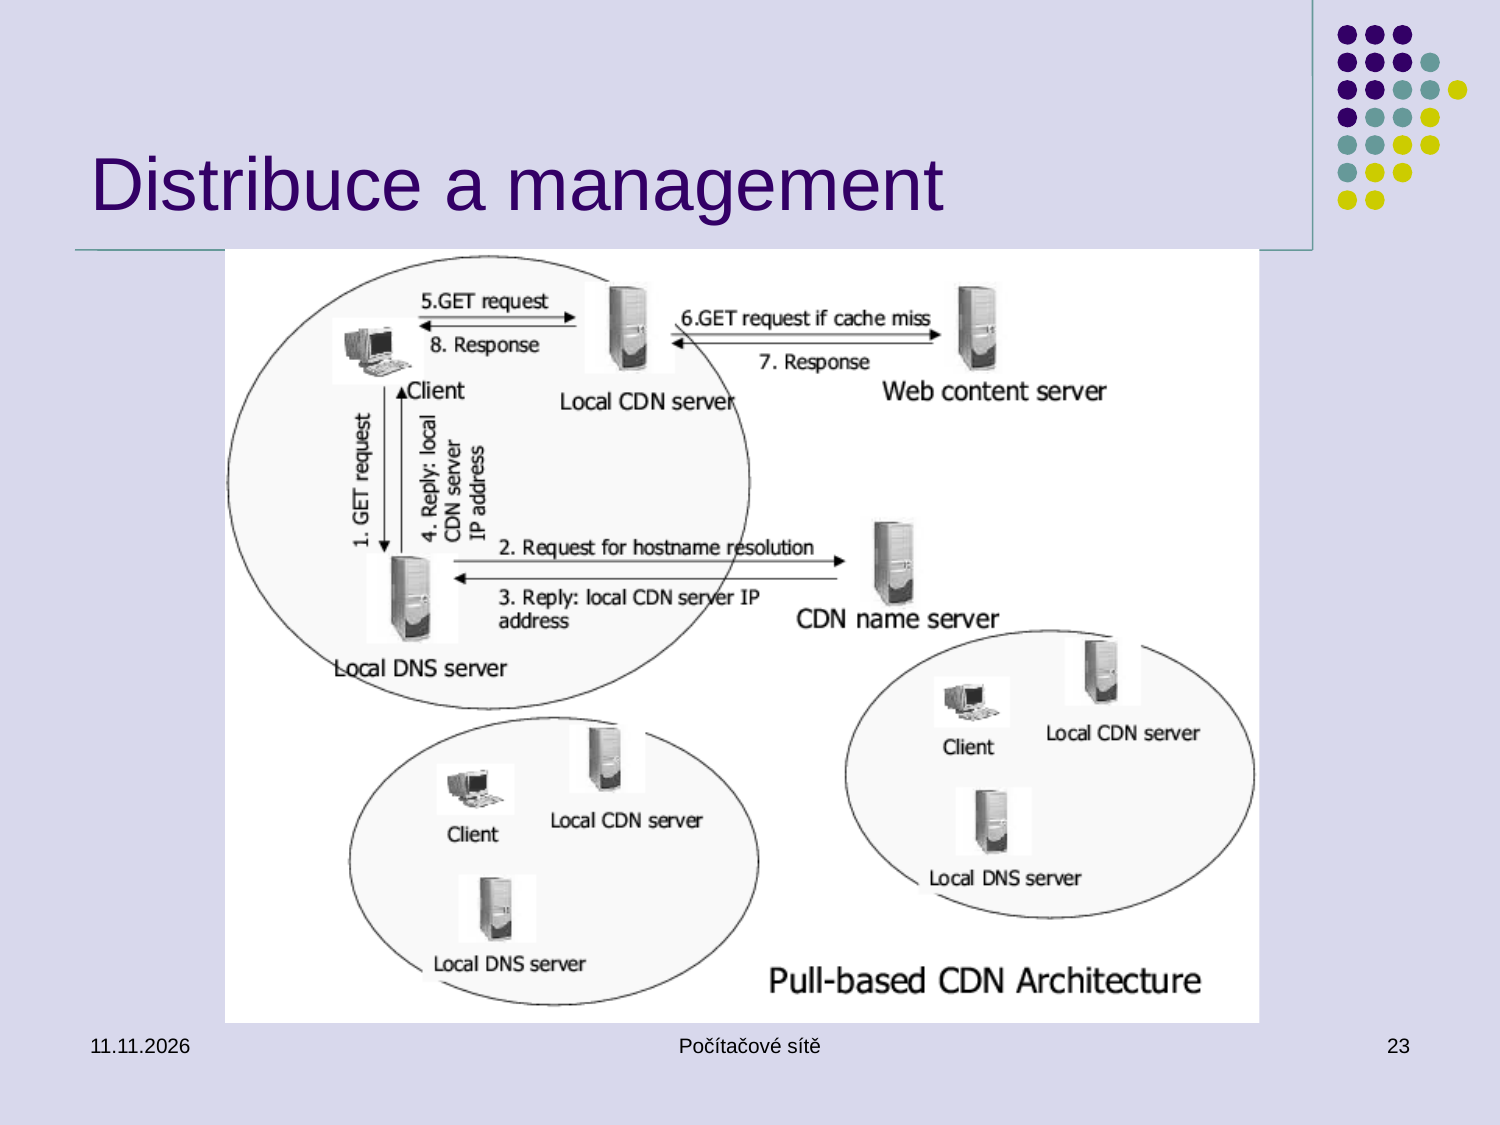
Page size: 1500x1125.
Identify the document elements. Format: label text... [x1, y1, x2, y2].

footer Počítačové sítě [512, 1031, 988, 1100]
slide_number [75, 1025, 425, 1100]
slide_number 23 [1074, 1025, 1425, 1100]
title Distribuce a management [75, 20, 1313, 233]
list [224, 249, 1260, 1023]
